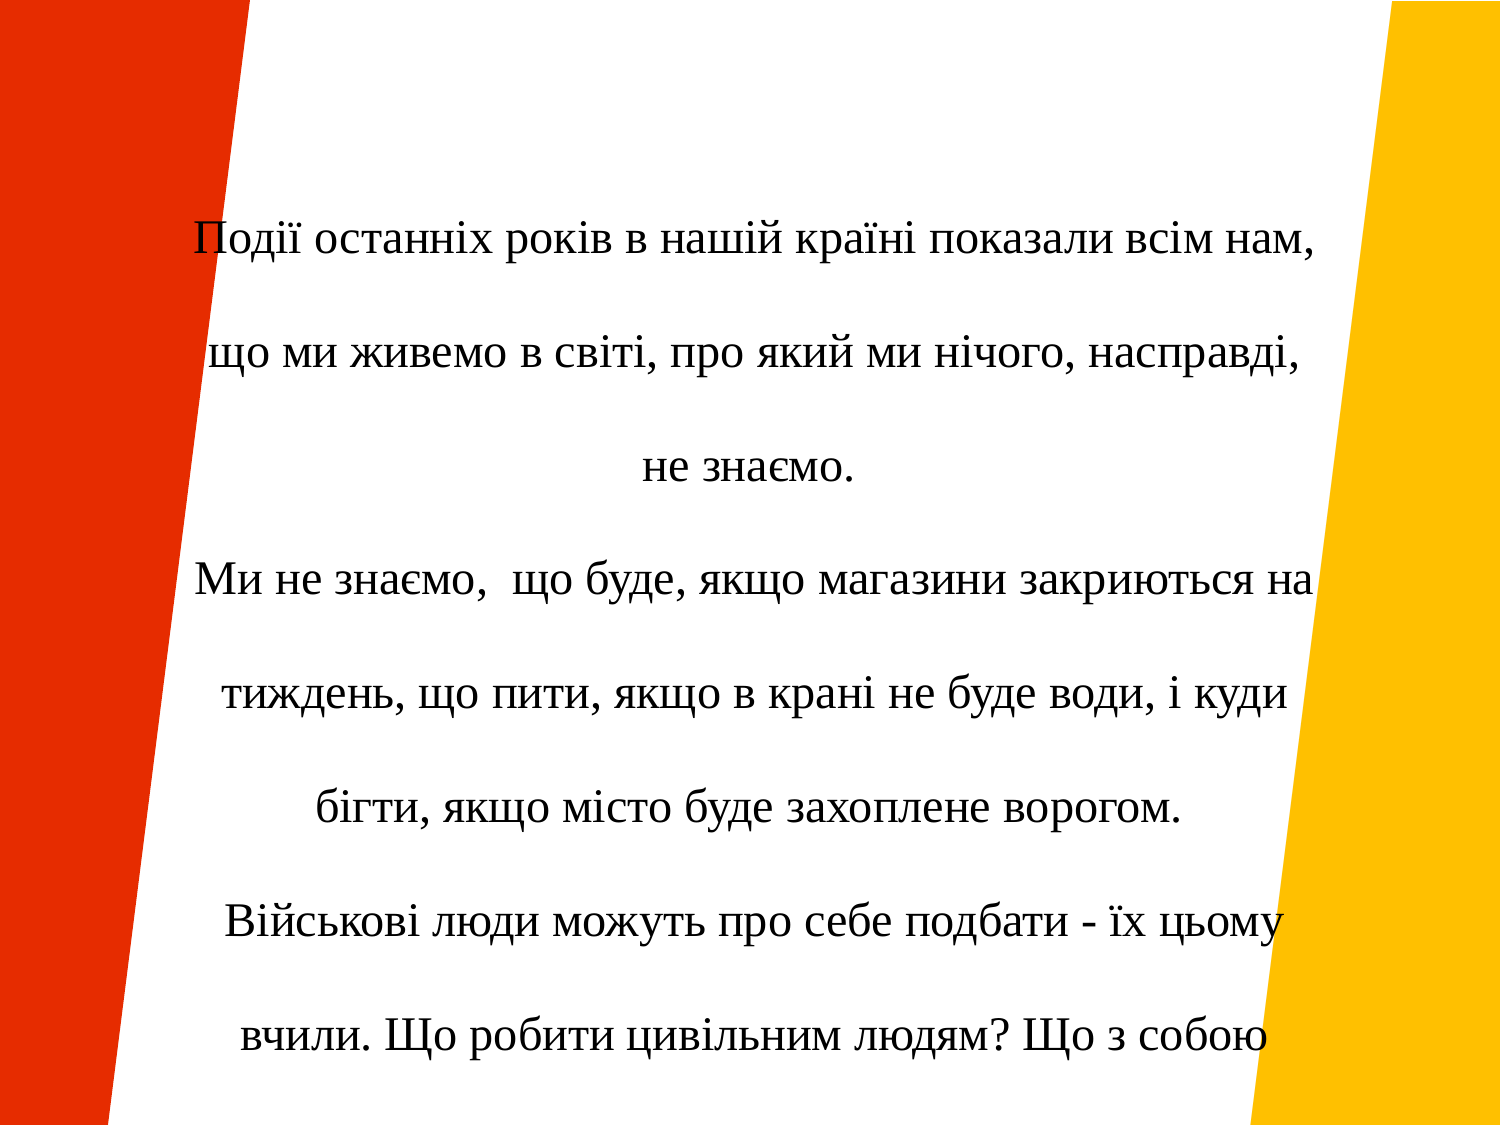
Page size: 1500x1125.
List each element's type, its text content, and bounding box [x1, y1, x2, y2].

text_box Події останніх років в нашій країні показали всім нам, що ми живемо в світі, про який ми нічого, насправді, не знаємо. Ми не знаємо, що буде, якщо магазини закриються на тиждень, що пити, якщо в крані не буде води, і куди бігти, якщо місто буде захоплене ворогом. Військові люди можуть про себе подбати - їх цьому вчили. Що робити цивільним людям? Що з собою брати? Куди бігти? Як врятуватися? [171, 142, 1244, 1125]
text_box [220, 199, 1244, 554]
picture [1249, 0, 1500, 1125]
text_box [0, 0, 253, 1125]
